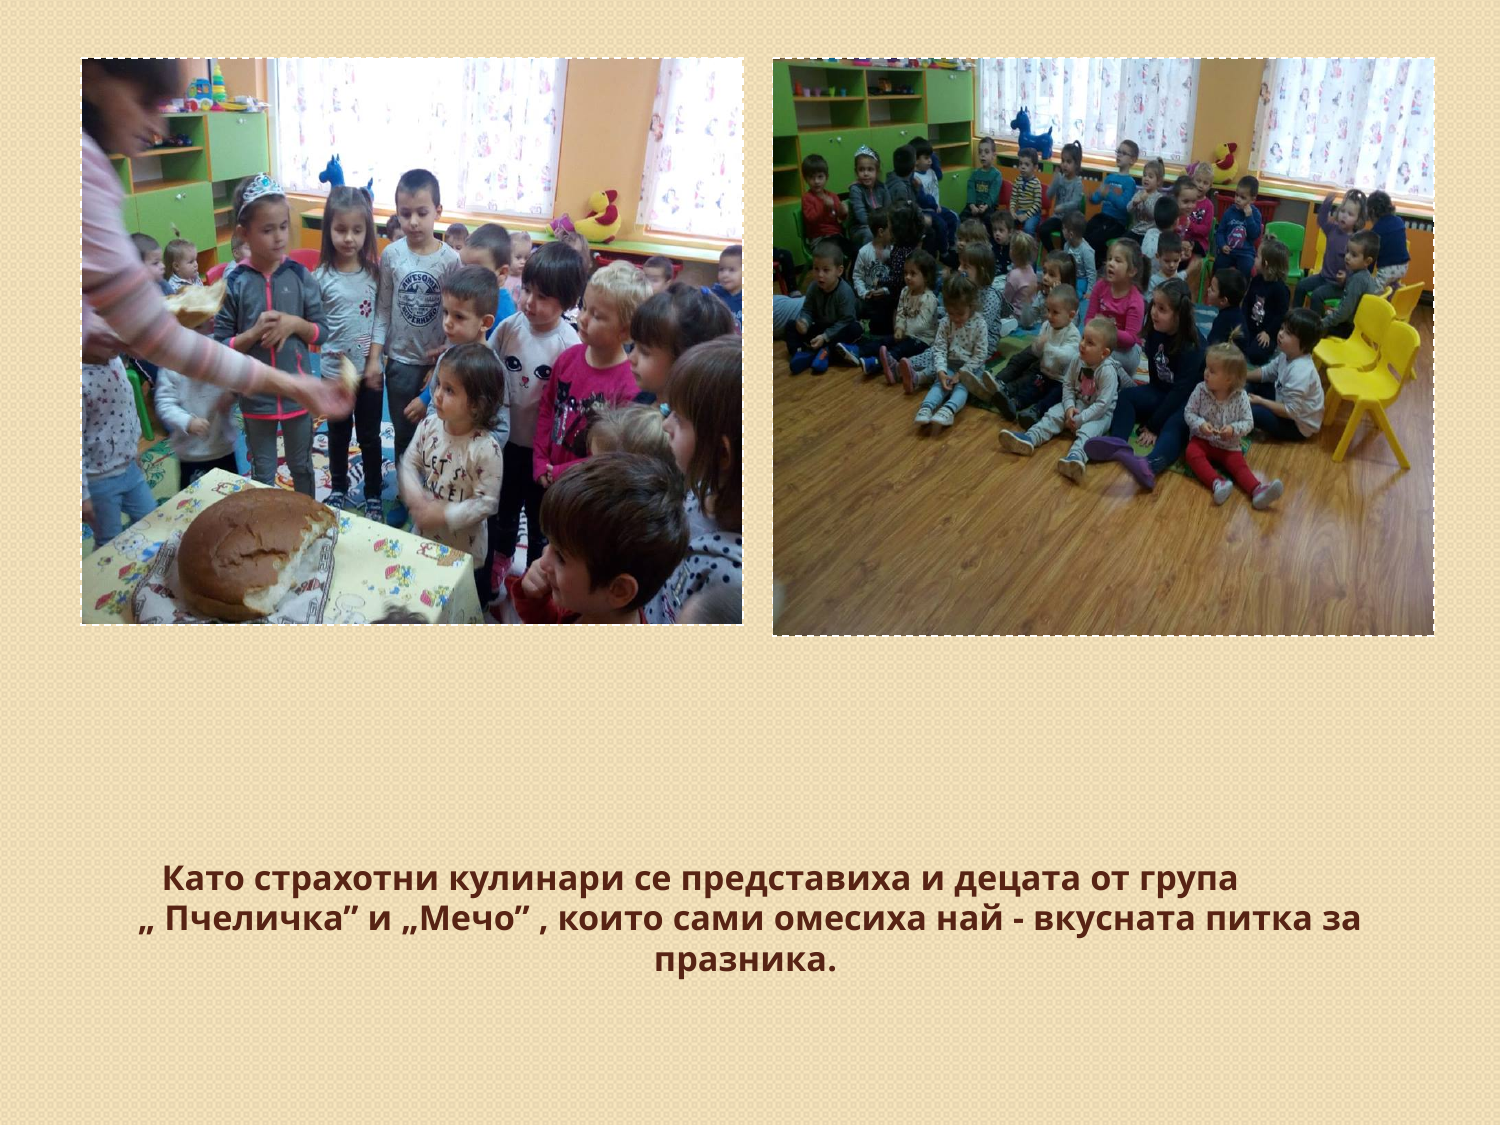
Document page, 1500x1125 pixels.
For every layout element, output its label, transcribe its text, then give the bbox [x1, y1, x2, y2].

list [773, 58, 1434, 636]
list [81, 58, 743, 625]
title Като страхотни кулинари се представиха и децата от група „ Пчеличка” и „Мечо” , които сами омесиха най - вкусната питка за празника. [75, 846, 1425, 1034]
